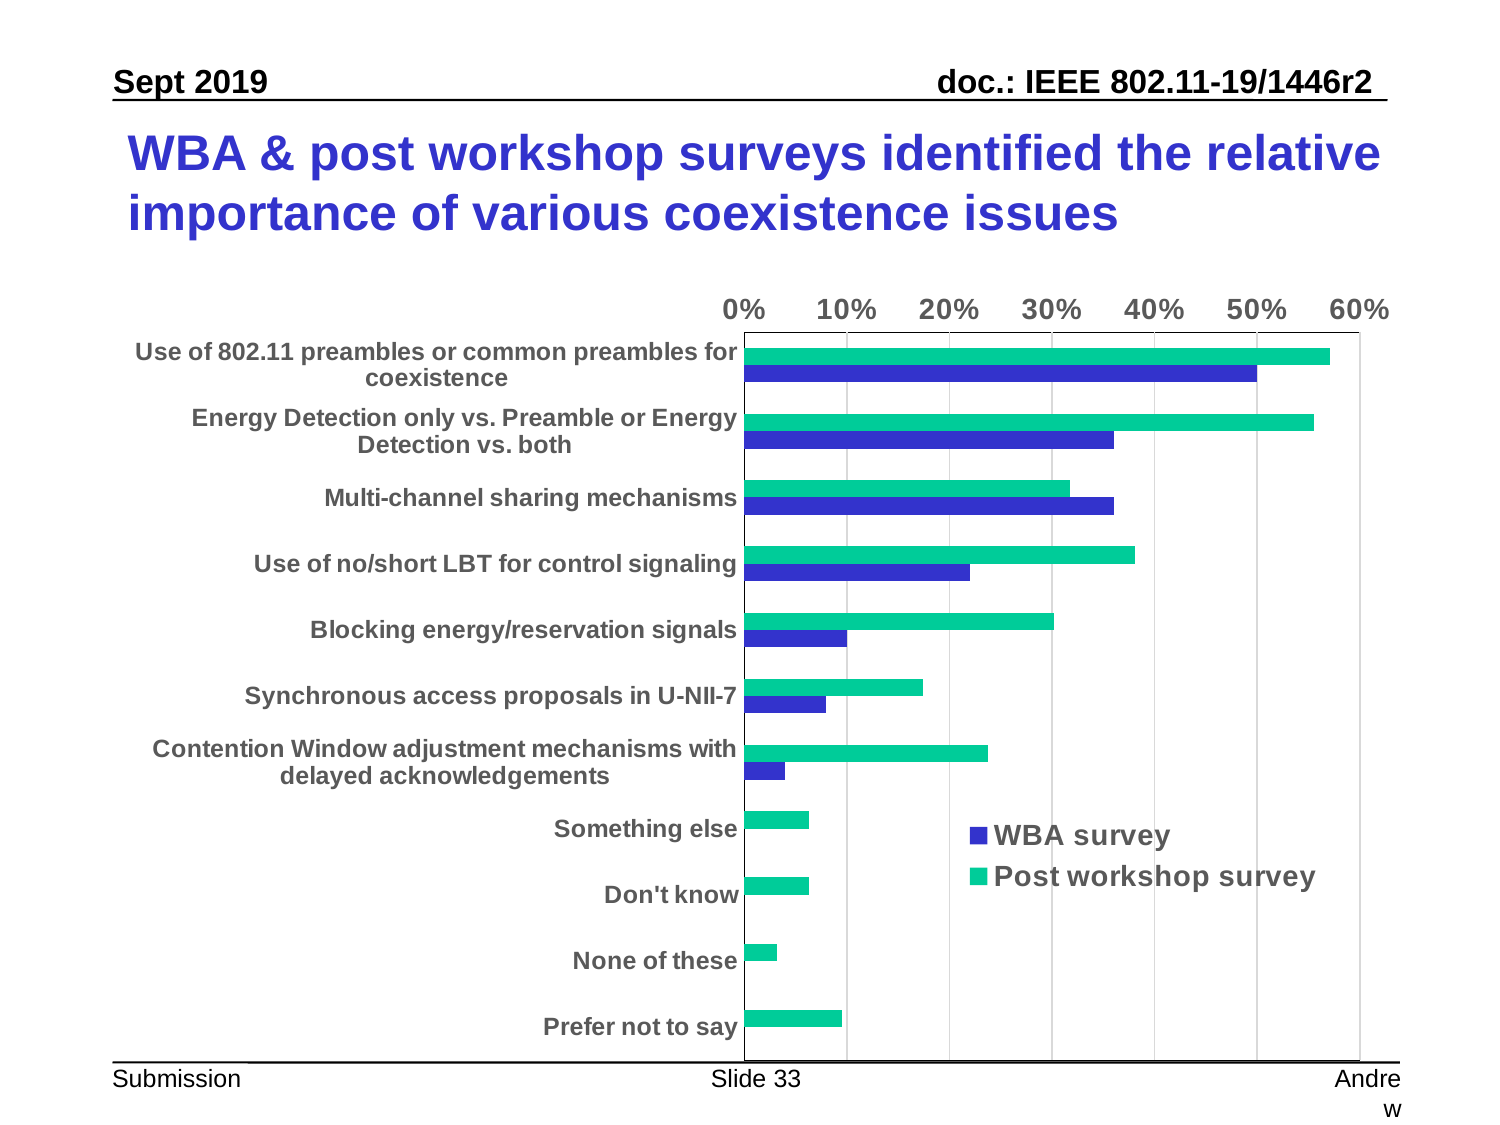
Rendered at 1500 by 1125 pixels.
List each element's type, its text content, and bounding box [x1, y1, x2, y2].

chart [112, 249, 1402, 1063]
title WBA & post workshop surveys identified the relative importance of various coexistence issues [112, 112, 1438, 288]
footer Andrew Myles, Cisco [1320, 1069, 1402, 1093]
slide_number Slide 33 [709, 1071, 803, 1093]
